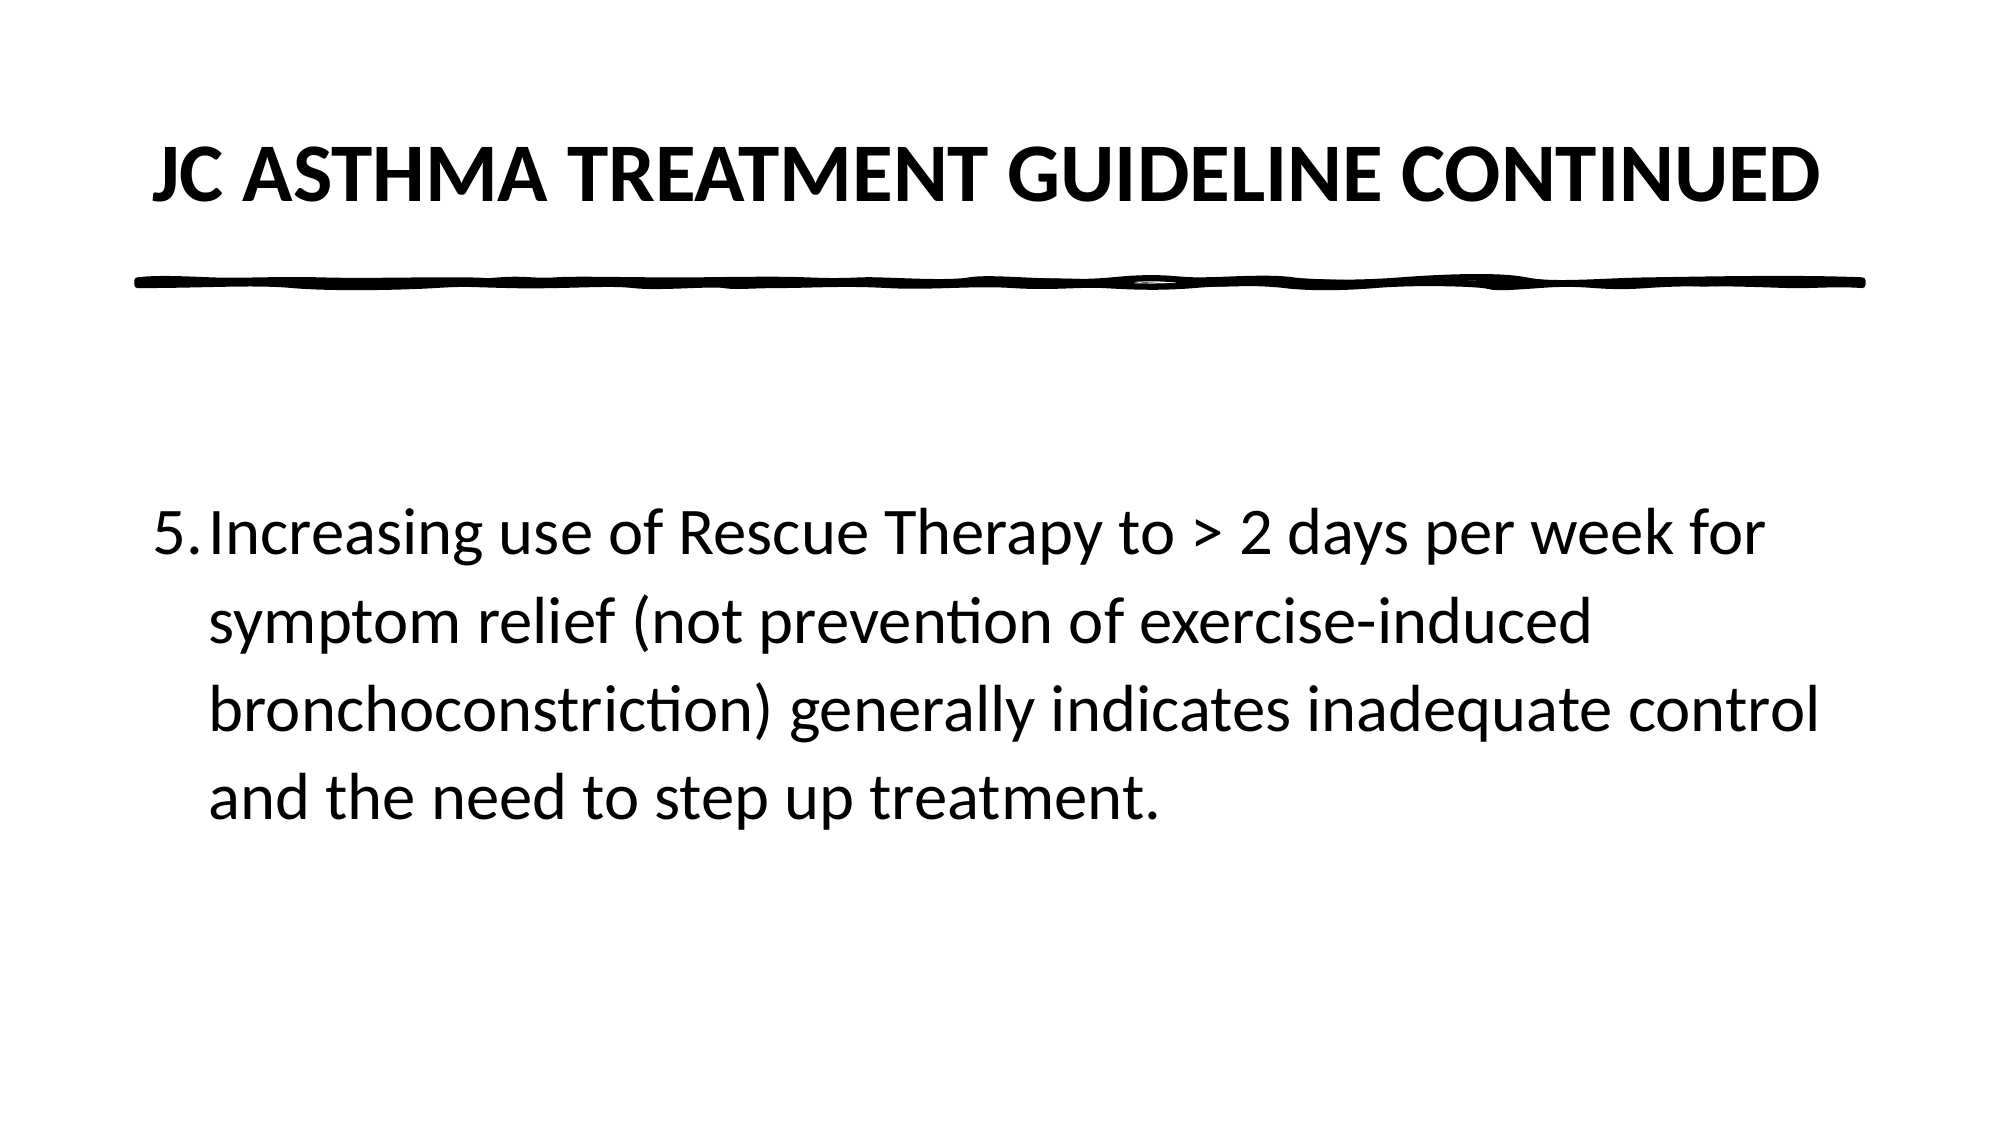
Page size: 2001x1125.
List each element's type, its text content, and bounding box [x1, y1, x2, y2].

list Increasing use of Rescue Therapy to > 2 days per week for symptom relief (not prevention of exercise-induced bronchoconstriction) generally indicates inadequate control and the need to step up treatment. [137, 472, 1863, 952]
title JC ASTHMA TREATMENT GUIDELINE CONTINUED [137, 59, 1863, 278]
